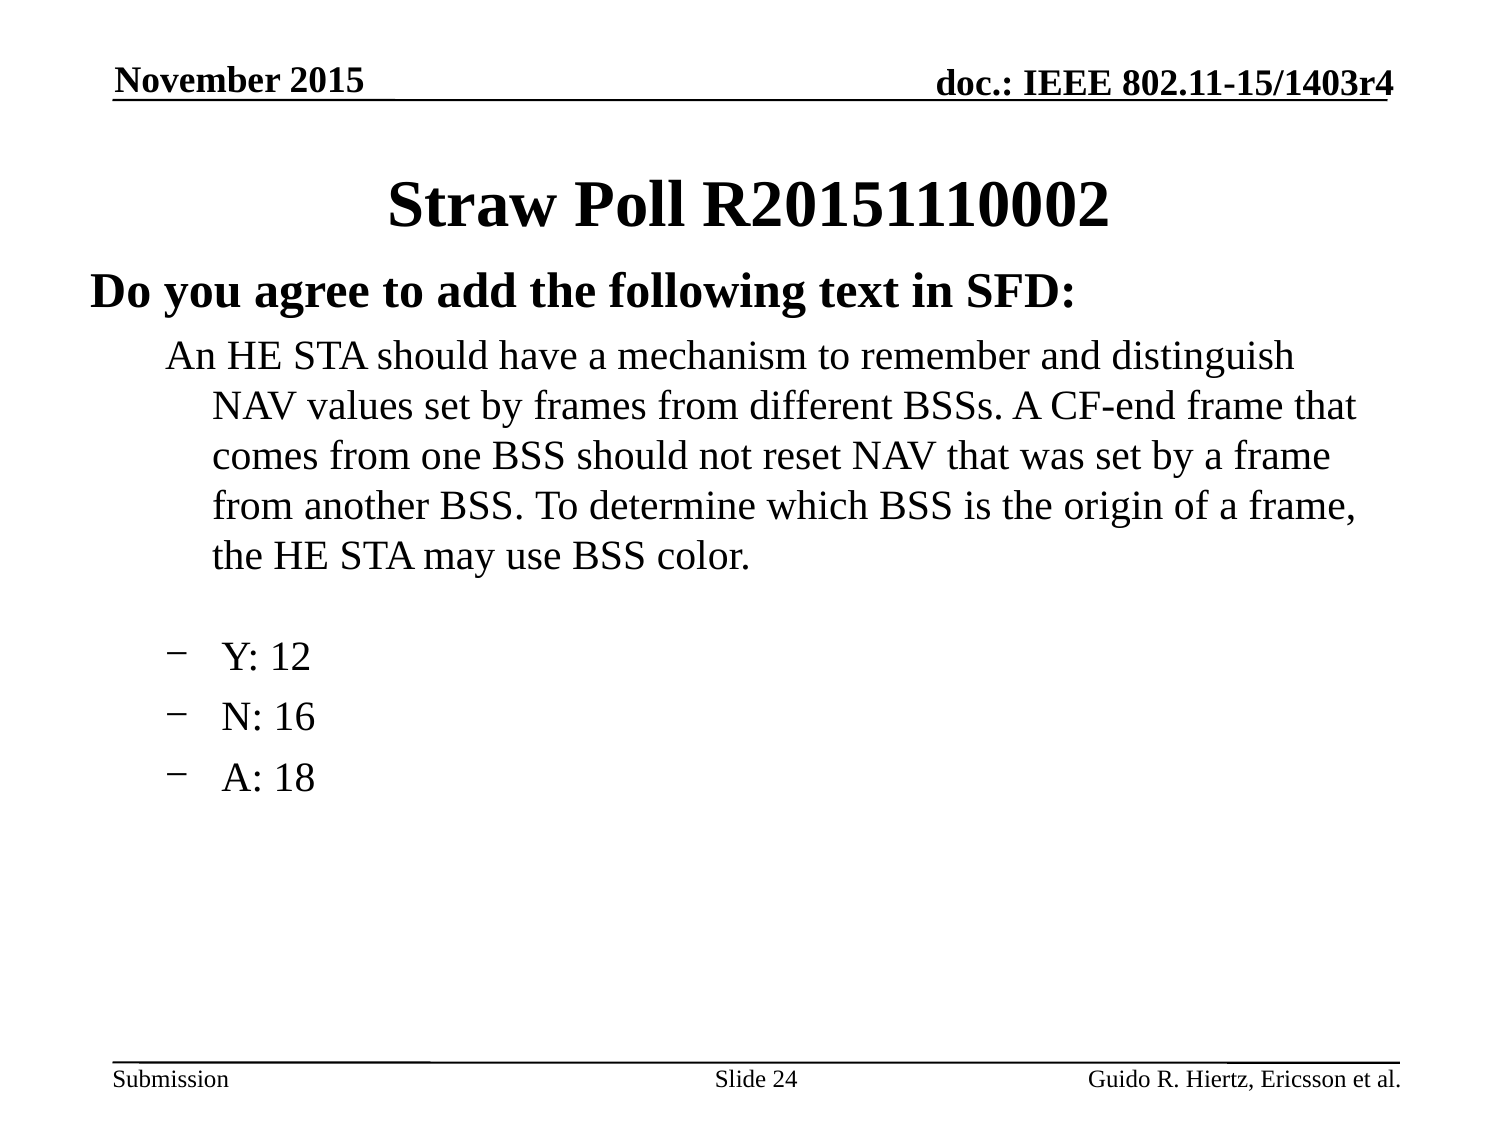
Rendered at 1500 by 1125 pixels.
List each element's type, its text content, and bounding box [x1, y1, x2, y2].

slide_number Slide 24 [712, 1061, 800, 1093]
list Do you agree to add the following text in SFD: An HE STA should have a mechanism to remember and distinguish NAV values set by frames from different BSSs. A CF-end frame that comes from one BSS should not reset NAV that was set by a frame from another BSS. To determine which BSS is the origin of a frame, the HE STA may use BSS color. Y: 12 N: 16 A: 18 [74, 249, 1401, 926]
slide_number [114, 0, 368, 101]
footer Guido R. Hiertz, Ericsson et al. [949, 1061, 1402, 1093]
title Straw Poll R20151110002 [112, 112, 1388, 249]
